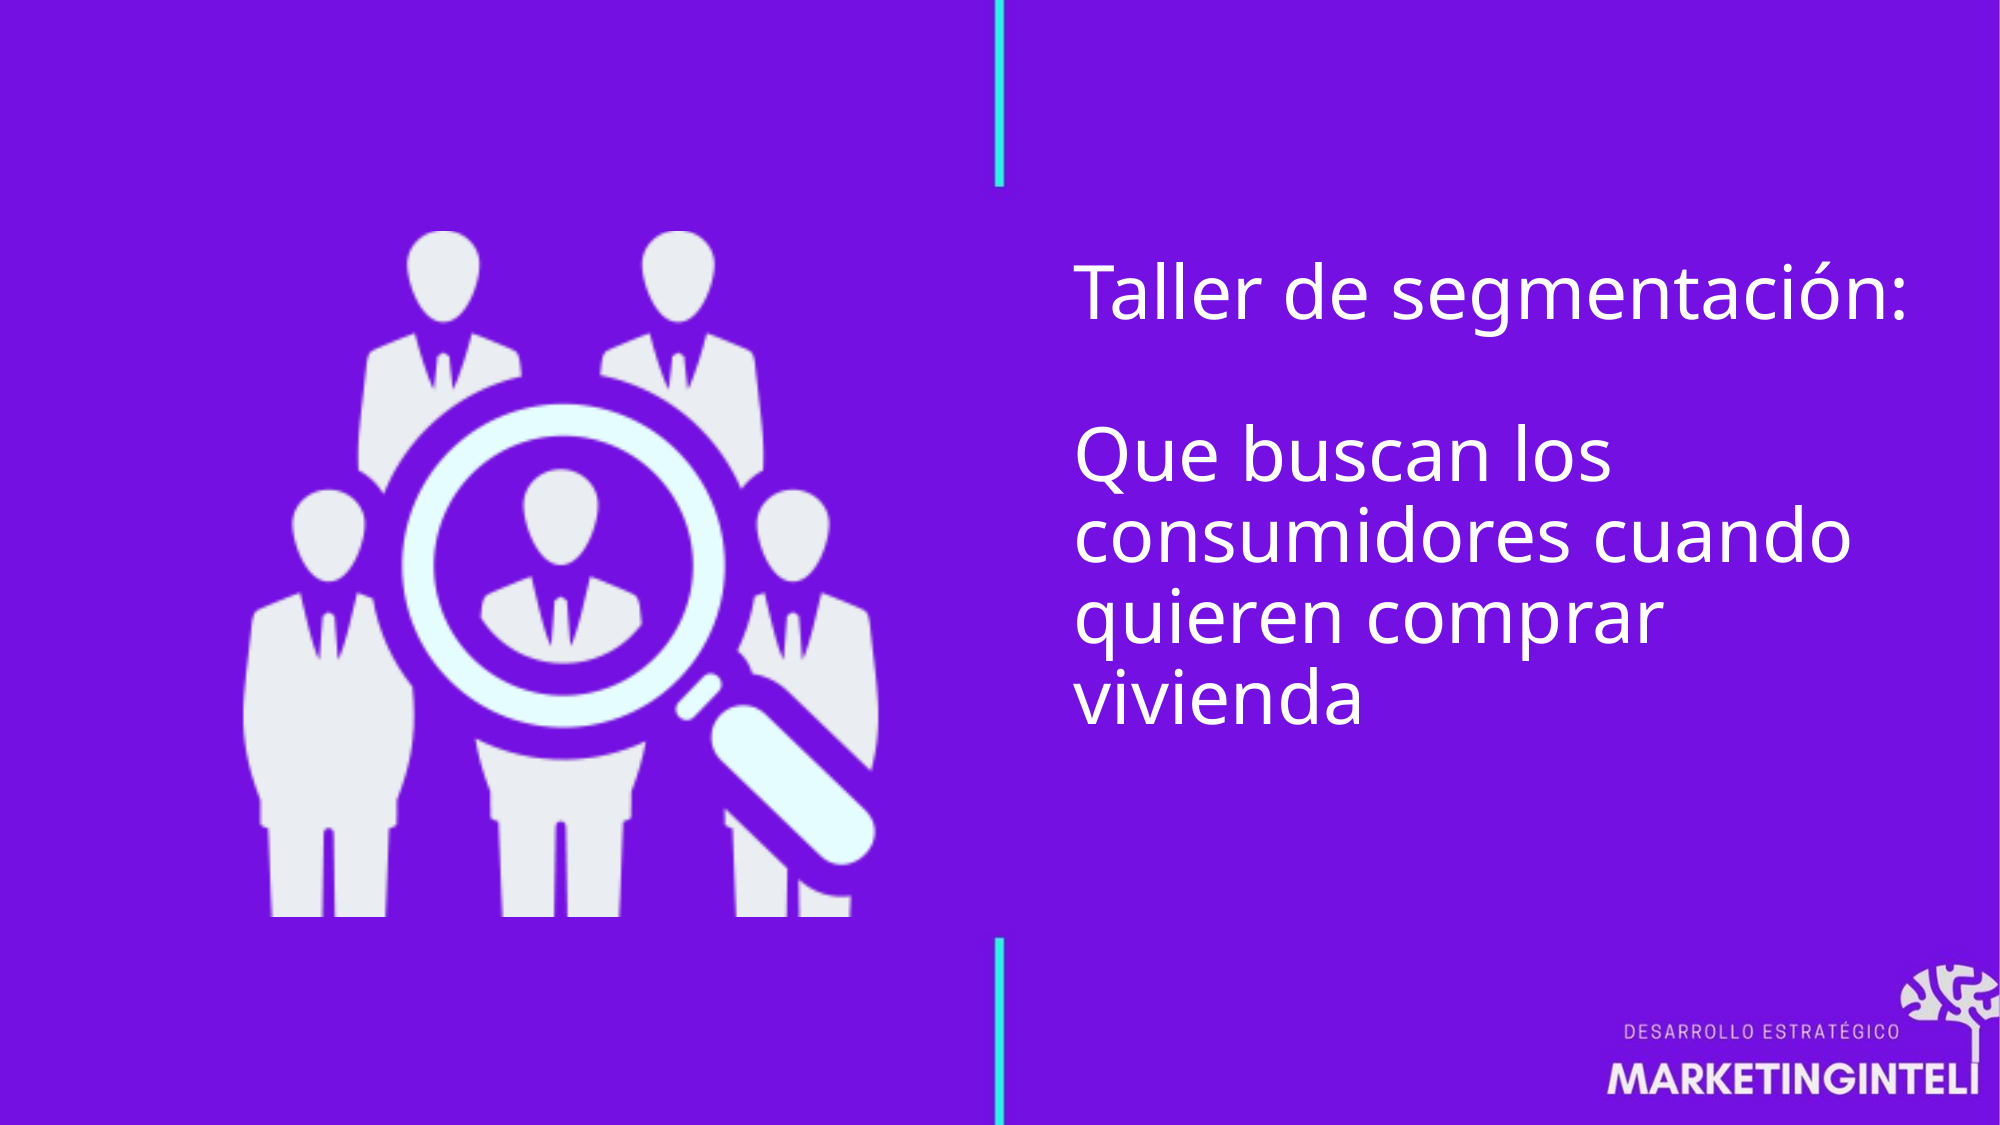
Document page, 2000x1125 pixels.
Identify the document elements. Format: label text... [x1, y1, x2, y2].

title Taller de segmentación: Que buscan los consumidores cuando quieren comprar vivienda [1058, 184, 1957, 811]
picture [0, 0, 2000, 1125]
